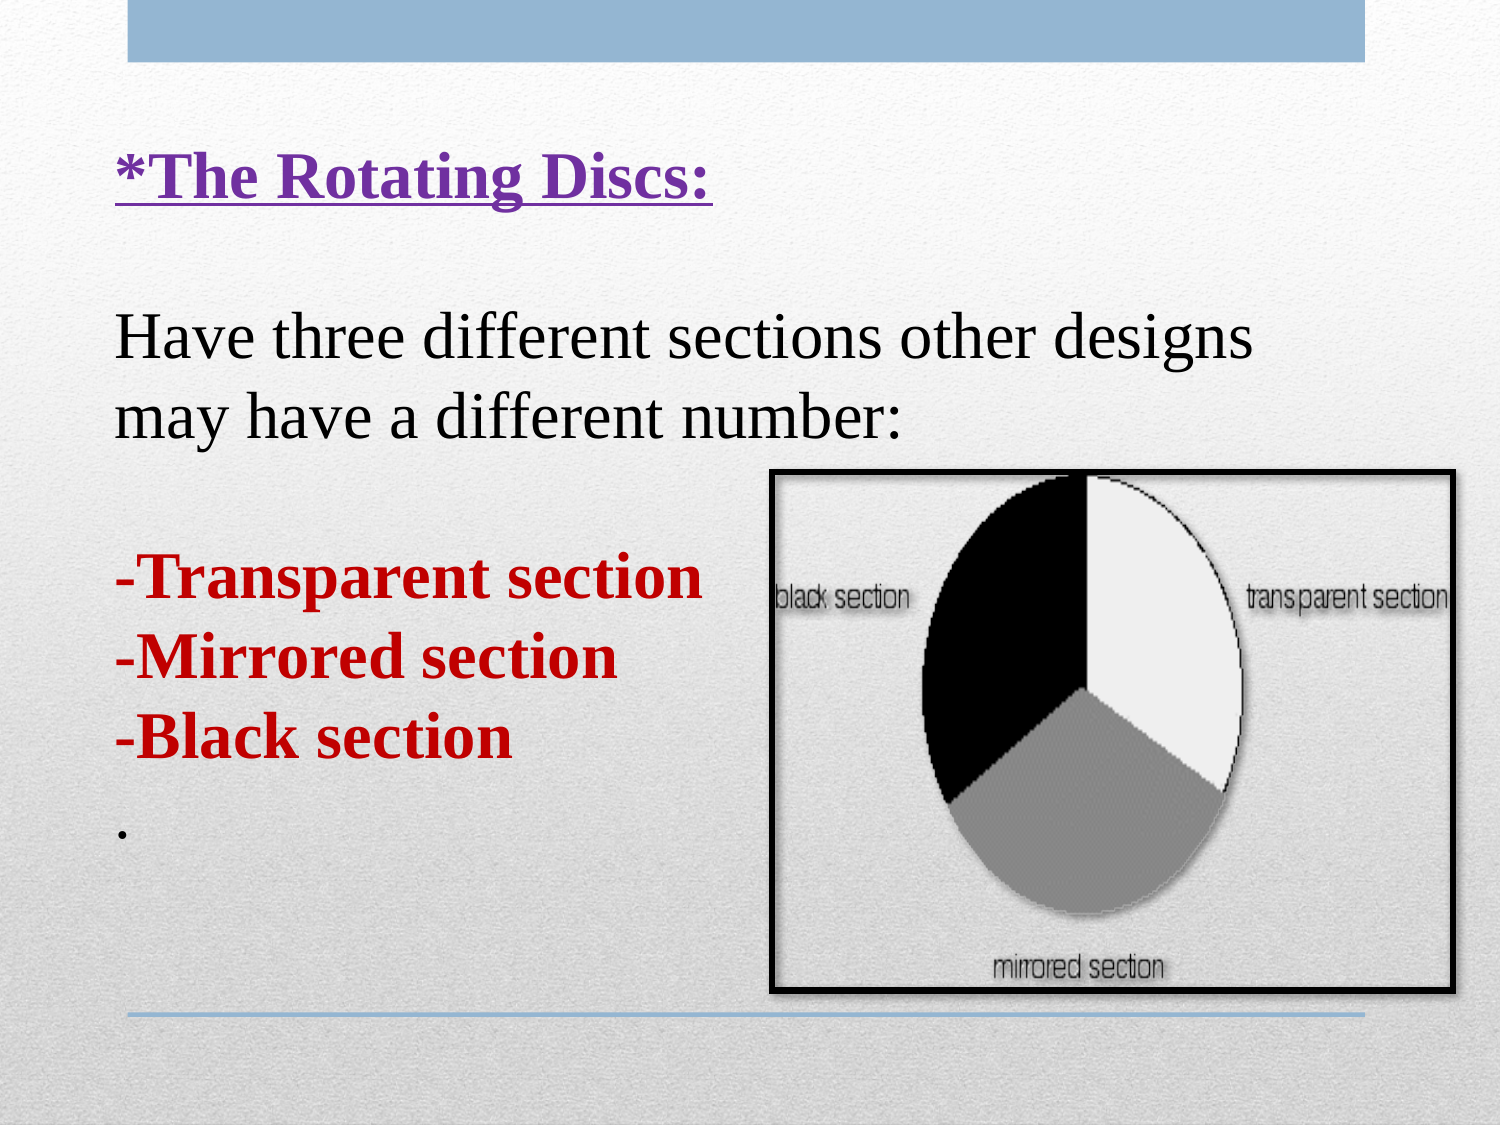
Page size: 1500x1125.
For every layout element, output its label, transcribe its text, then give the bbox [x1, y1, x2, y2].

picture [774, 474, 1451, 989]
text_box *The Rotating Discs: Have three different sections other designs may have a different number: -Transparent section -Mirrored section -Black section . [99, 124, 1338, 860]
